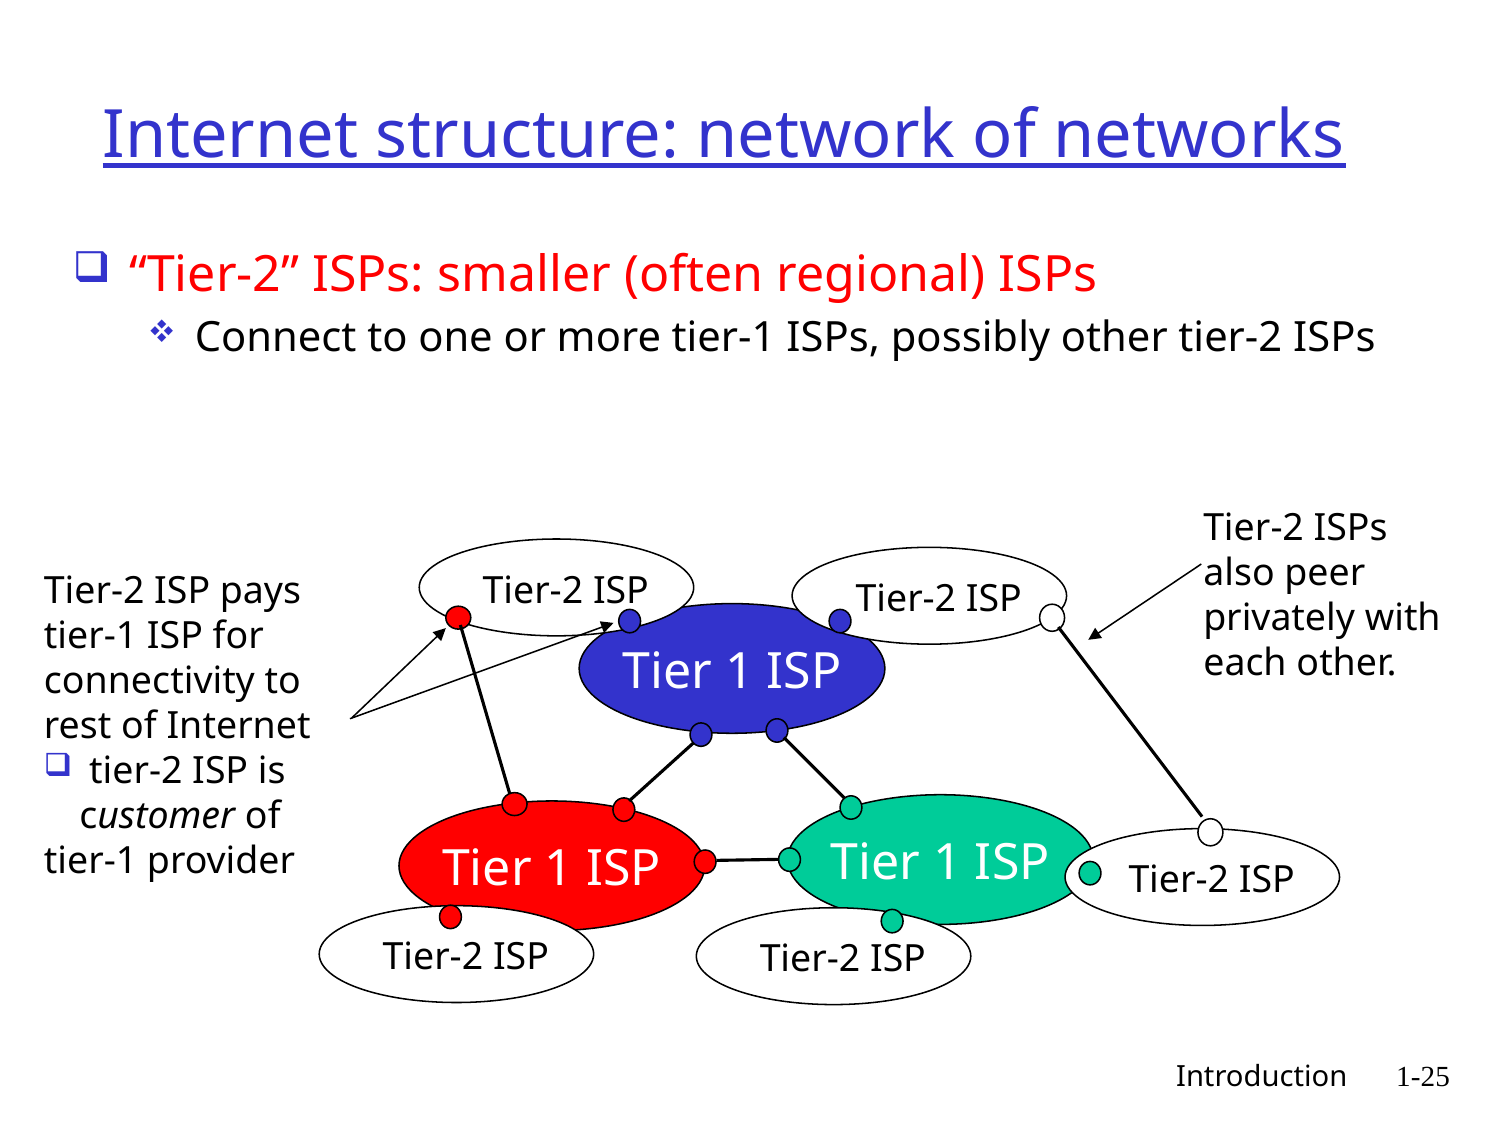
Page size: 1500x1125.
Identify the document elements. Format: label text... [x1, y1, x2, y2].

slide_number 1-25 [1362, 1049, 1466, 1125]
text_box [1039, 495, 1484, 846]
footer Introduction [887, 1049, 1362, 1125]
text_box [318, 538, 1340, 1005]
title Internet structure: network of networks [87, 37, 1416, 226]
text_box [28, 558, 614, 890]
list “Tier-2” ISPs: smaller (often regional) ISPs Connect to one or more tier-1 ISPs, possibly other tier-2 ISPs [57, 234, 1443, 385]
